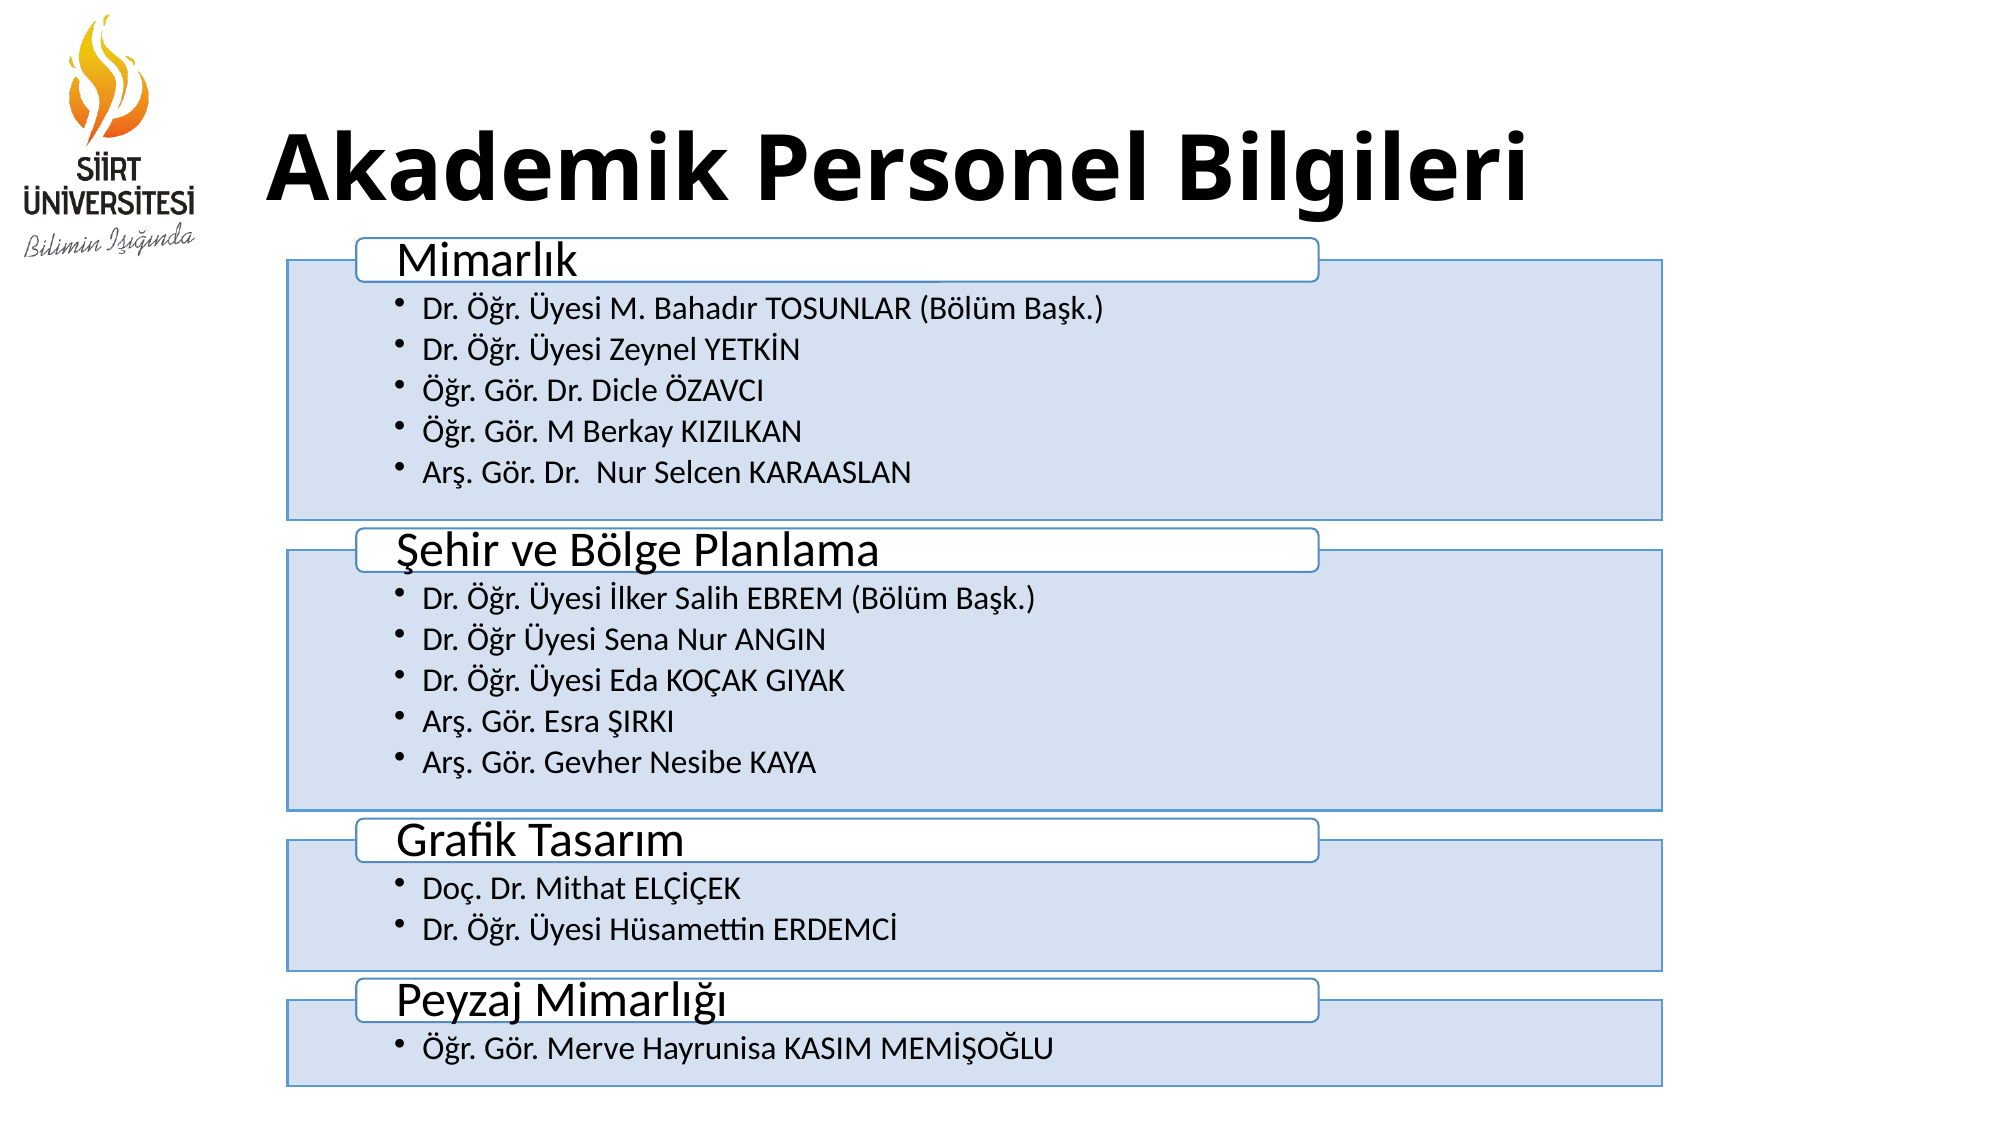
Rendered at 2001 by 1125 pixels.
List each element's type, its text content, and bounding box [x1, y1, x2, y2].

title Akademik Personel Bilgileri [251, 62, 1977, 280]
picture [0, 0, 250, 327]
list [287, 237, 1663, 1088]
